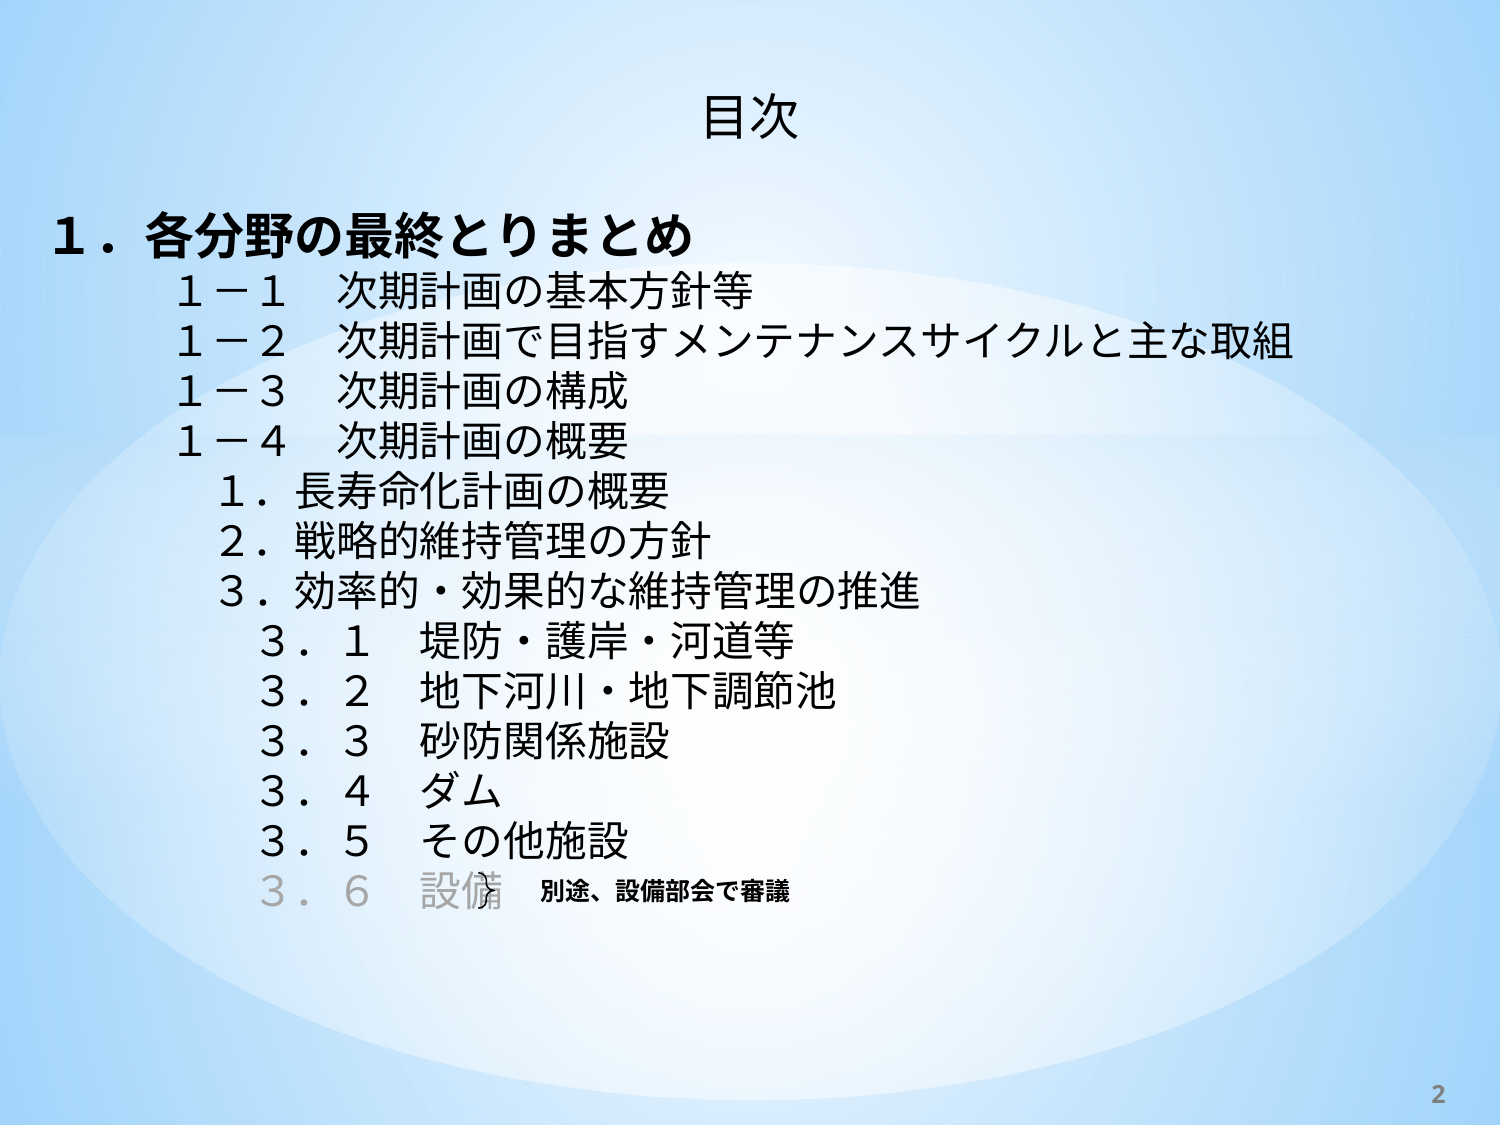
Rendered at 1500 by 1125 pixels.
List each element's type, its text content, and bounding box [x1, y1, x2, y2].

text_box 別途、設備部会で審議 [524, 871, 1094, 909]
slide_number 2 [1374, 1065, 1500, 1125]
text_box 目次 １．各分野の最終とりまとめ １－１ 次期計画の基本方針等 １－２ 次期計画で目指すメンテナンスサイクルと主な取組 １－３ 次期計画の構成 １－４ 次期計画の概要 １．長寿命化計画の概要 ２．戦略的維持管理の方針 ３．効率的・効果的な維持管理の推進 ３．１ 堤防・護岸・河道等 ３．２ 地下河川・地下調節池 ３．３ 砂防関係施設 ３．４ ダム ３．５ その他施設 ３．６ 設備 [29, 77, 1471, 923]
text_box [478, 871, 496, 909]
